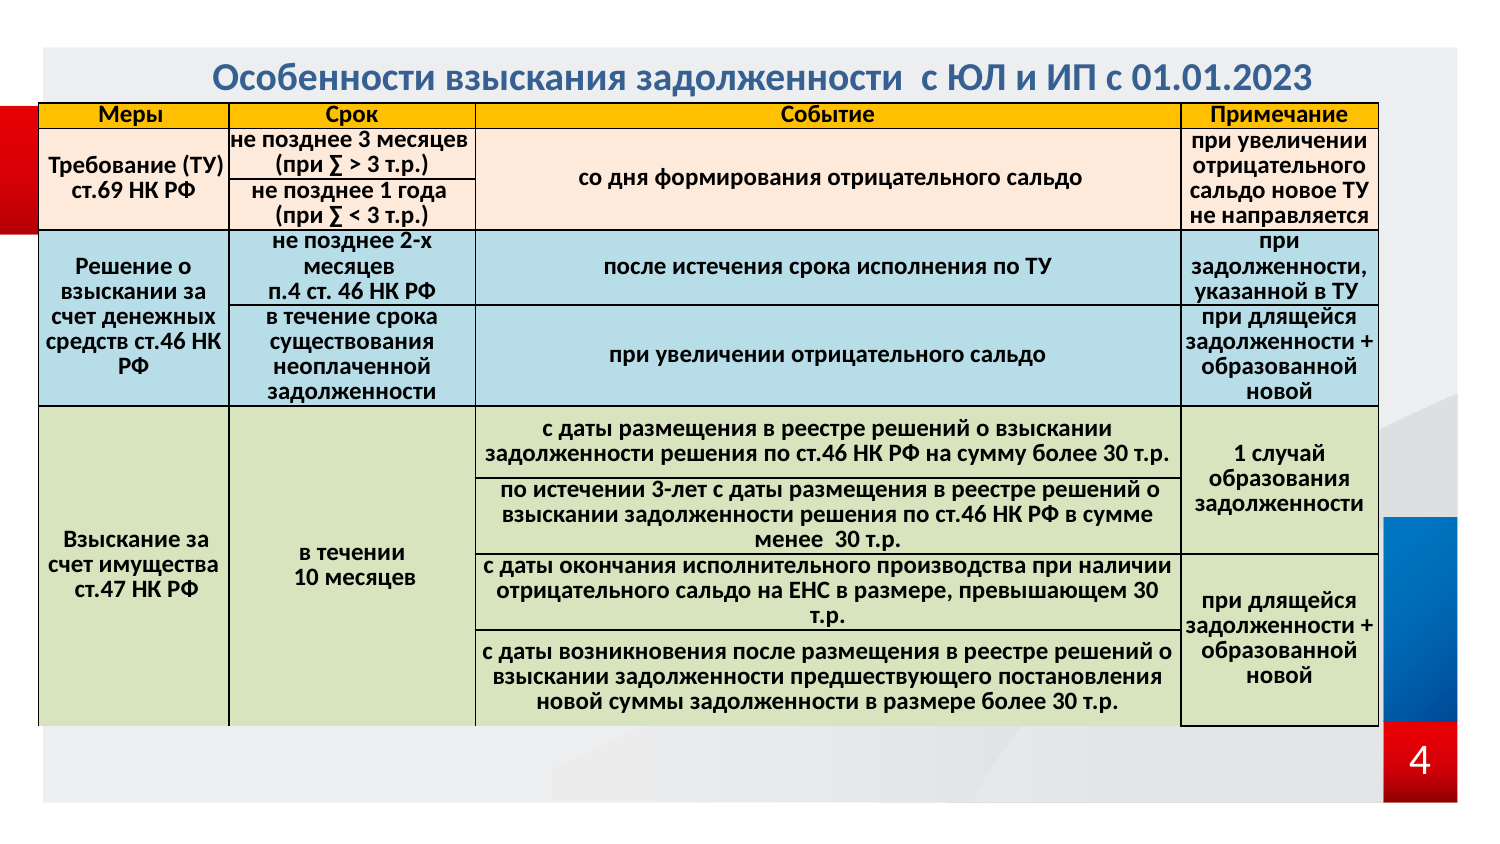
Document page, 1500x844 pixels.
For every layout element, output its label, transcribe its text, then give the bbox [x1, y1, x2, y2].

table_cell не позднее 2-х месяцев п.4 ст. 46 НК РФ [230, 231, 475, 304]
table_cell не позднее 3 месяцев (при ∑ > 3 т.р.) [230, 129, 475, 178]
table_header Меры [39, 104, 228, 128]
table_cell в течение срока существования неоплаченной задолженности [230, 306, 475, 405]
table_cell не позднее 1 года (при ∑ < 3 т.р.) [230, 180, 475, 229]
table_cell Решение о взыскании за счет денежных средств ст.46 НК РФ [39, 231, 228, 405]
table_cell по истечении 3-лет с даты размещения в реестре решений о взыскании задолженности решения по ст.46 НК РФ в сумме менее 30 т.р. [476, 479, 1180, 553]
table_header Срок [230, 104, 475, 128]
table_cell при задолженности, указанной в ТУ [1182, 231, 1378, 304]
table_cell в течении 10 месяцев [230, 407, 475, 726]
table_cell при длящейся задолженности + образованной новой [1182, 306, 1378, 405]
table_header Событие [476, 104, 1180, 128]
table_cell при увеличении отрицательного сальдо новое ТУ не направляется [1182, 129, 1378, 229]
table_cell с даты размещения в реестре решений о взыскании задолженности решения по ст.46 НК РФ на сумму более 30 т.р. [476, 407, 1180, 477]
table_cell со дня формирования отрицательного сальдо [476, 129, 1180, 229]
picture [0, 0, 1500, 844]
slide_number 4 [1378, 721, 1462, 806]
table_header Примечание [1182, 104, 1378, 128]
table_cell при длящейся задолженности + образованной новой [1182, 555, 1378, 725]
table_cell при увеличении отрицательного сальдо [476, 306, 1180, 405]
text_box Особенности взыскания задолженности с ЮЛ и ИП с 01.01.2023 [37, 0, 1471, 149]
table_cell с даты окончания исполнительного производства при наличии отрицательного сальдо на ЕНС в размере, превышающем 30 т.р. [476, 555, 1180, 629]
table_cell 1 случай образования задолженности [1182, 407, 1378, 553]
table_cell после истечения срока исполнения по ТУ [476, 231, 1180, 304]
table_cell с даты возникновения после размещения в реестре решений о взыскании задолженности предшествующего постановления новой суммы задолженности в размере более 30 т.р. [476, 631, 1180, 726]
table_cell Требование (ТУ) ст.69 НК РФ [39, 129, 228, 229]
table_cell Взыскание за счет имущества ст.47 НК РФ [39, 407, 228, 726]
